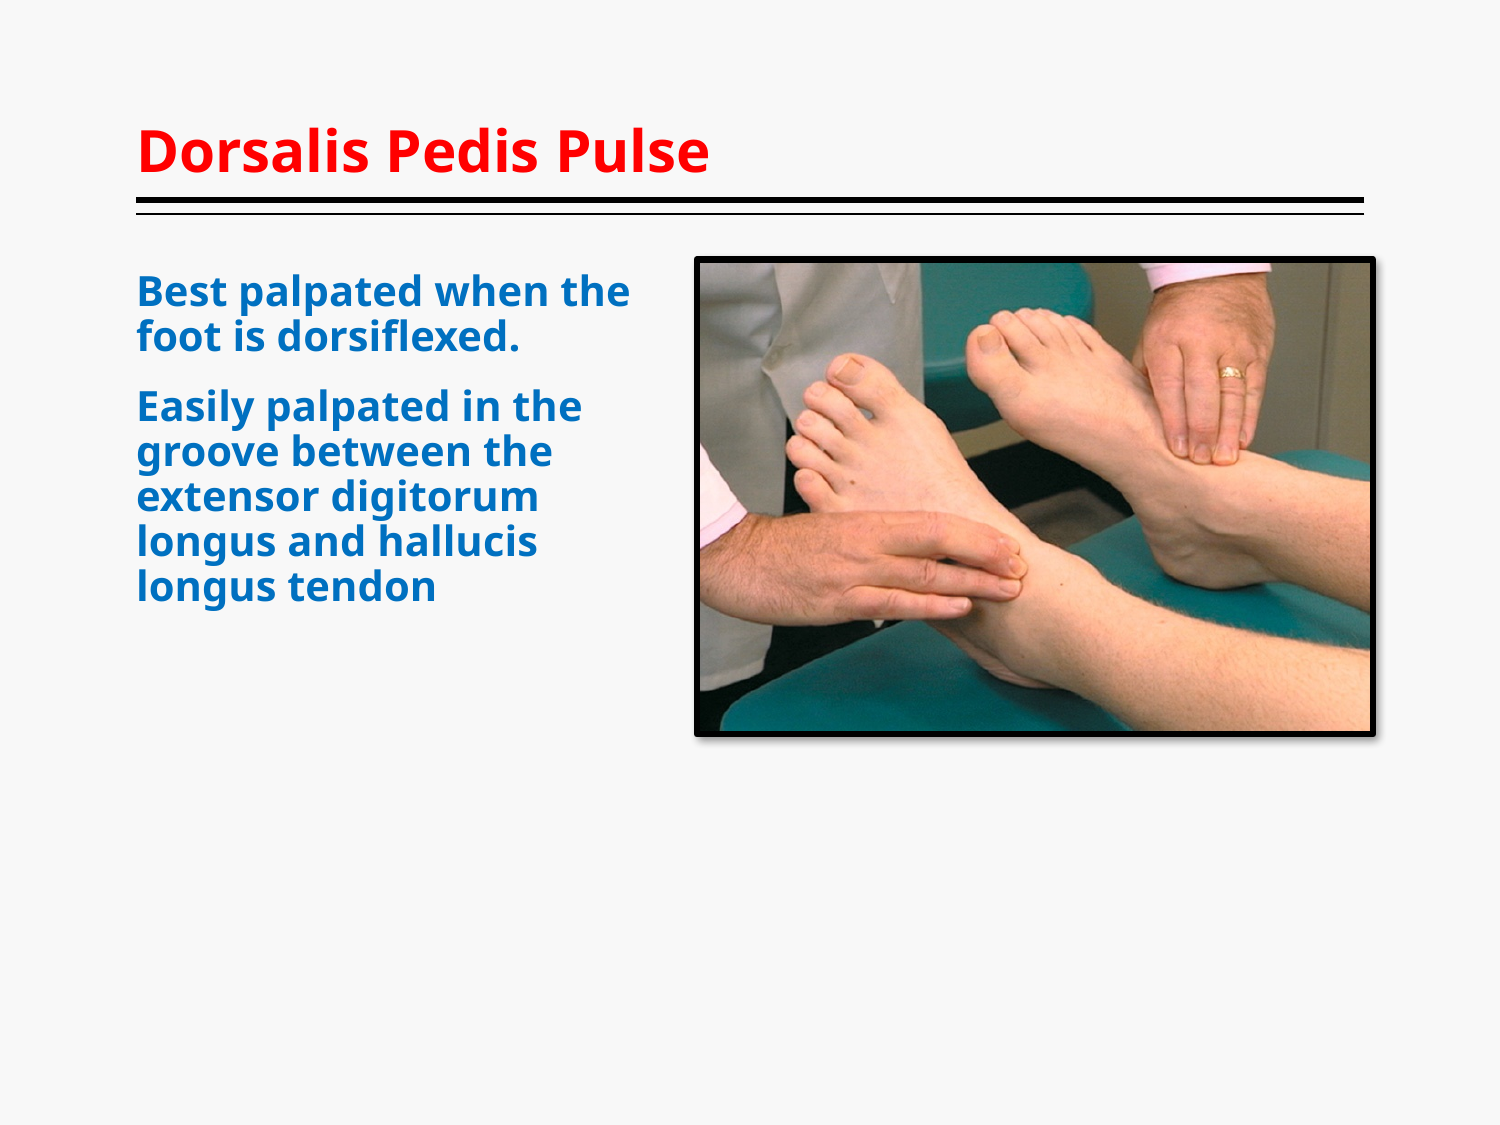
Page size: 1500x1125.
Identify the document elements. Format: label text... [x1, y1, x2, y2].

list Best palpated when the foot is dorsiflexed. Easily palpated in the groove between the extensor digitorum longus and hallucis longus tendon [135, 262, 676, 1013]
title Dorsalis Pedis Pulse [135, 12, 1364, 193]
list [699, 262, 1370, 732]
